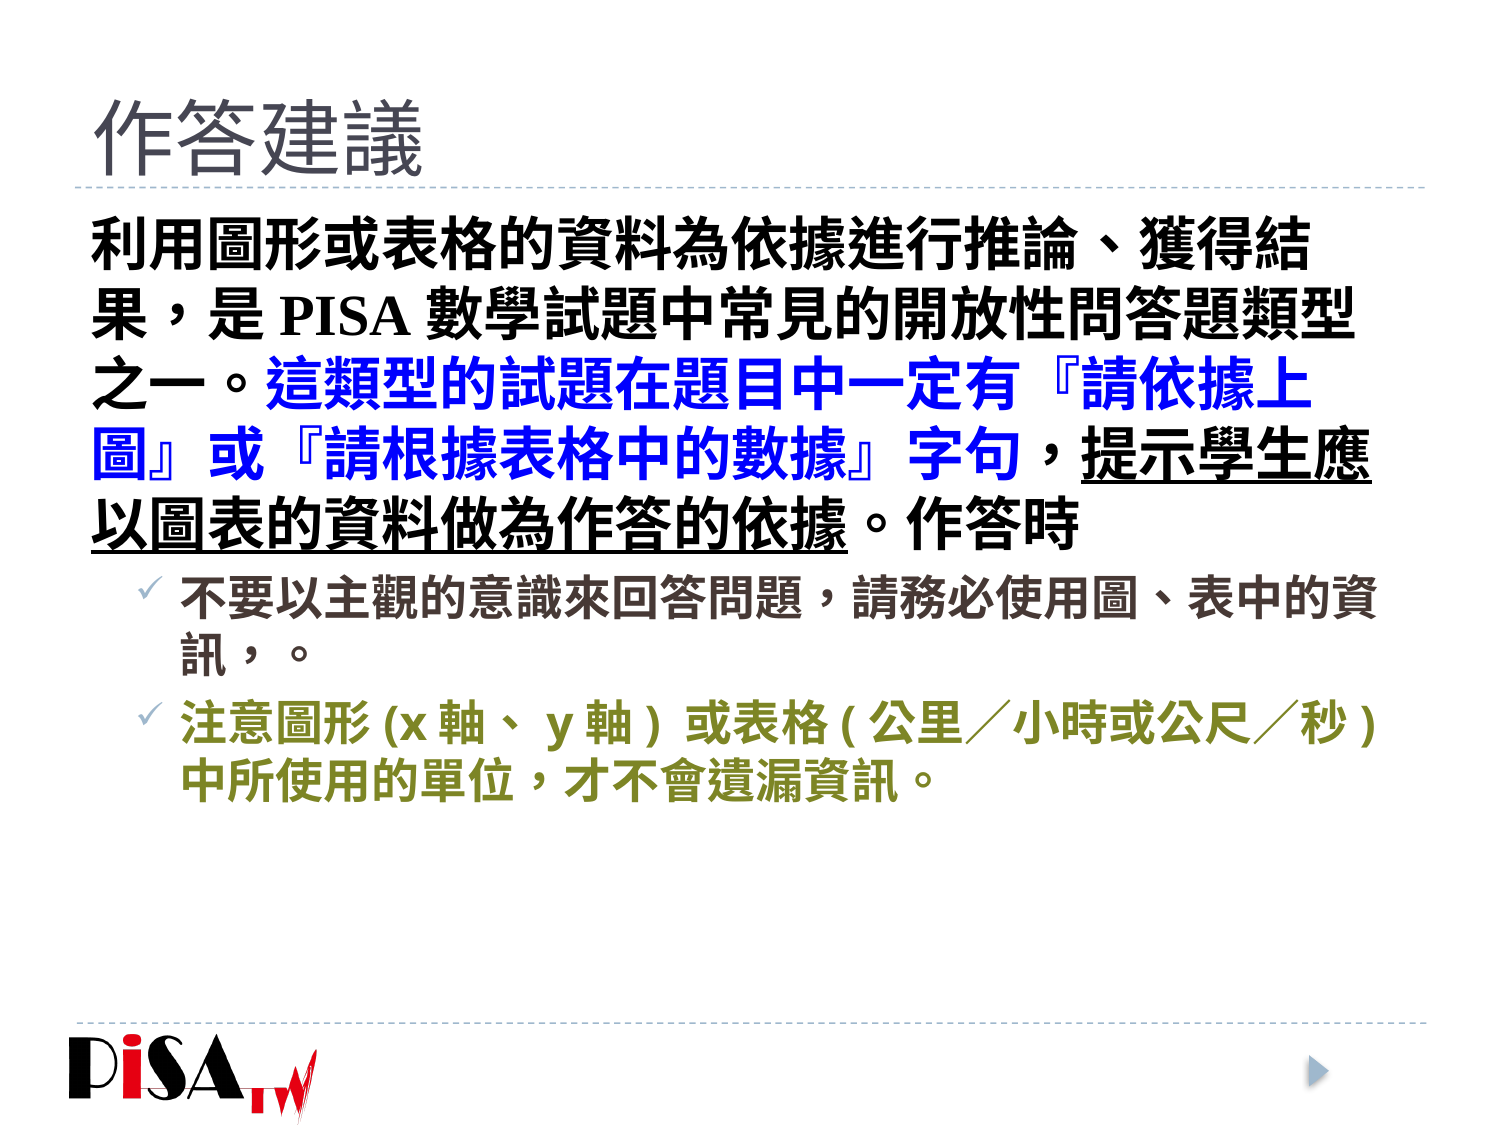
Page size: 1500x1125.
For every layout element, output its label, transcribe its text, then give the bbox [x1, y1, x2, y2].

title 作答建議 [76, 30, 1176, 194]
picture [5, 952, 384, 1125]
list 利用圖形或表格的資料為依據進行推論、獲得結果，是PISA數學試題中常見的開放性問答題類型之一。這類型的試題在題目中一定有『請依據上圖』或『請根據表格中的數據』字句，提示學生應以圖表的資料做為作答的依據。作答時 不要以主觀的意識來回答問題，請務必使用圖、表中的資訊，。 注意圖形(x軸、y軸) 或表格(公里／小時或公尺／秒)中所使用的單位，才不會遺漏資訊。 [74, 199, 1426, 1011]
